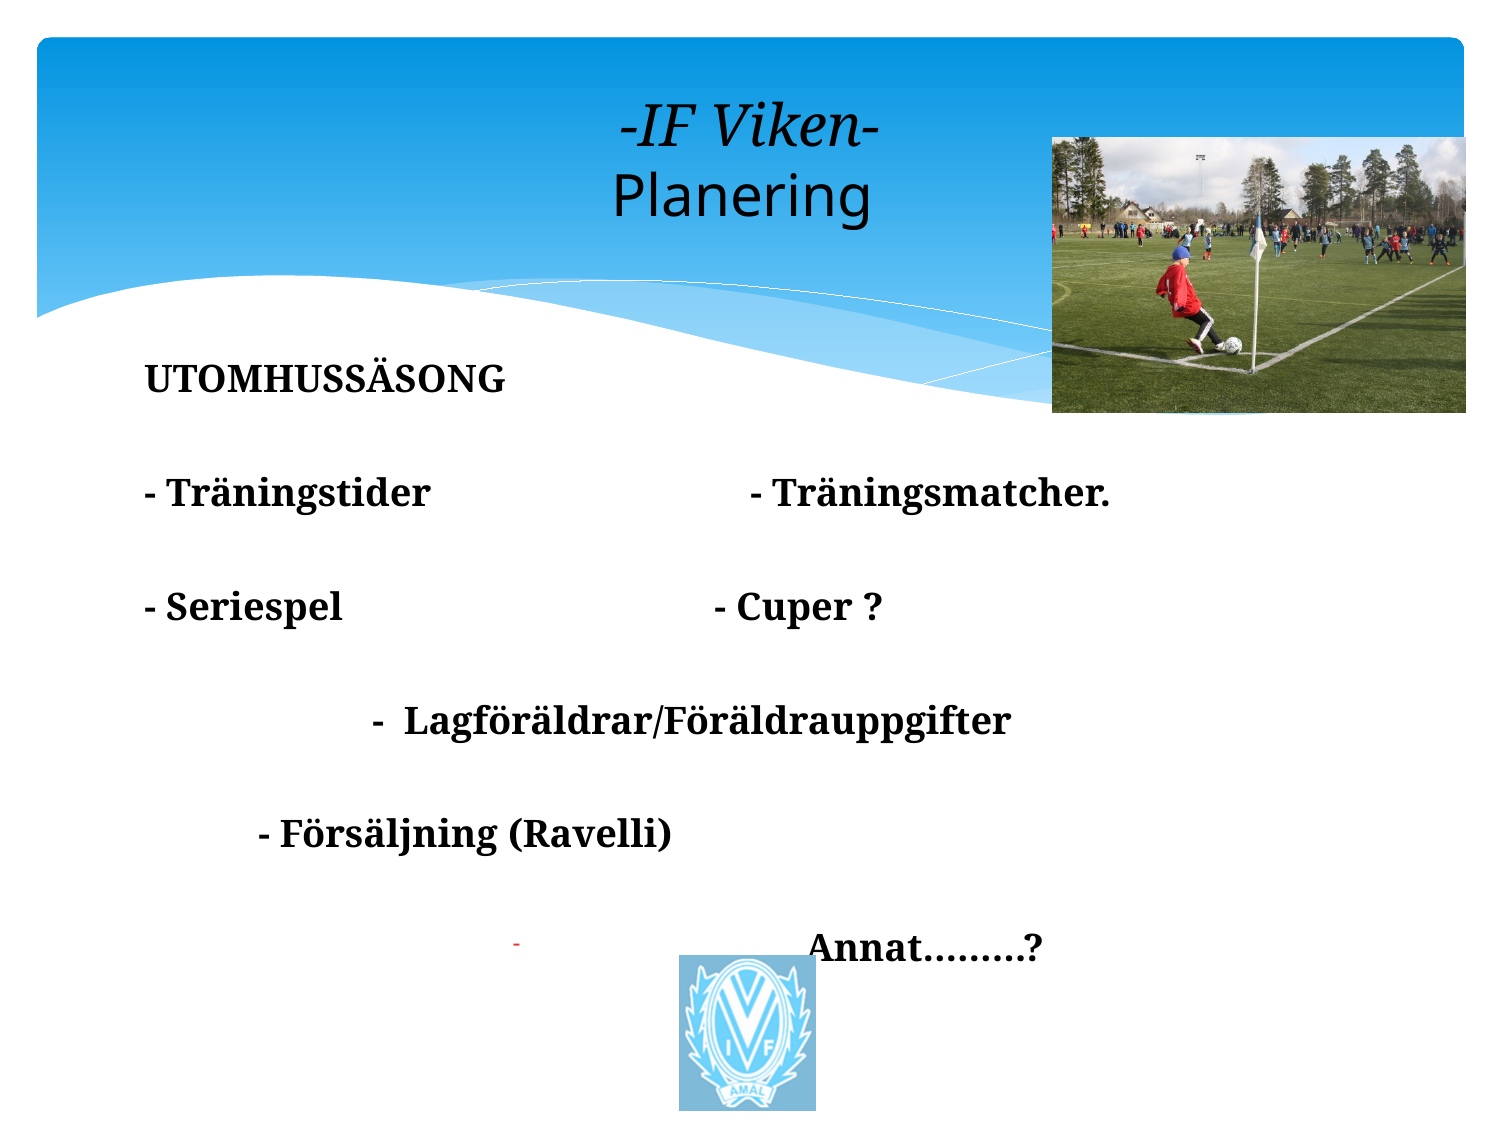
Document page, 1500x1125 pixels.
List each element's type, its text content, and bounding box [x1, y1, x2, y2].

title -IF Viken- Planering [75, 55, 1425, 261]
list UTOMHUSSÄSONG - Träningstider - Träningsmatcher. - Seriespel - Cuper ? - Lagföräldrar/Föräldrauppgifter - Försäljning (Ravelli) Annat………? [129, 278, 1459, 994]
picture [1052, 136, 1466, 414]
picture [678, 954, 816, 1111]
